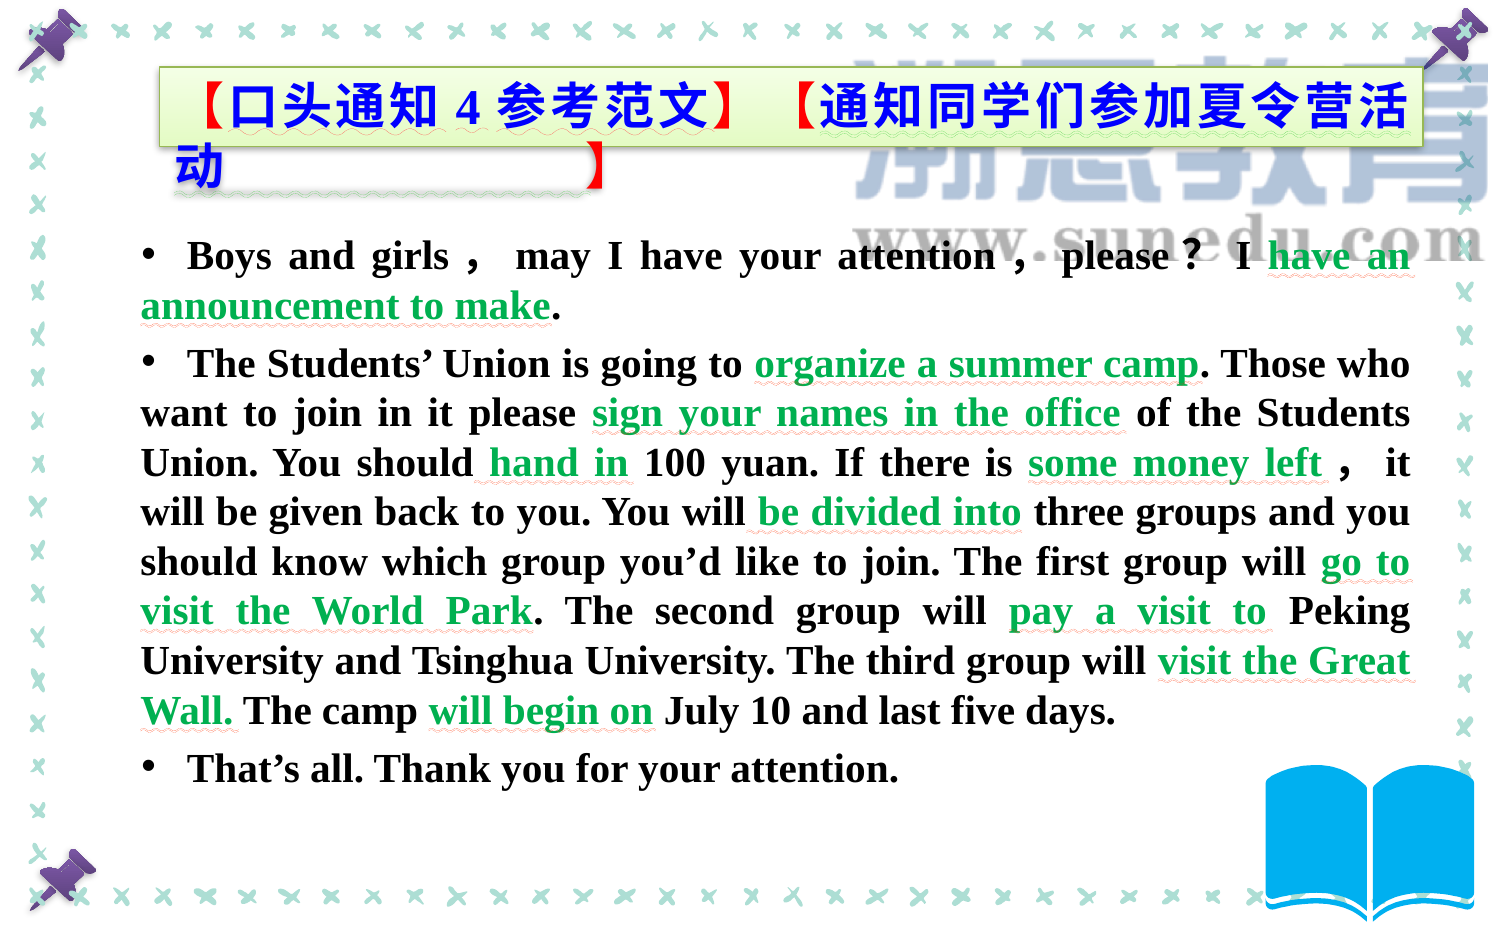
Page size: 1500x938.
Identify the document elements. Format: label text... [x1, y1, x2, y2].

list Boys and girls，may I have your attention，please？I have an announcement to make. The Students’ Union is going to organize a summer camp. Those who want to join in it please sign your names in the office of the Students Union. You should hand in 100 yuan. If there is some money left，it will be given back to you. You will be divided into three groups and you should know which group you’d like to join. The first group will go to visit the World Park. The second group will pay a visit to Peking University and Tsinghua University. The third group will visit the Great Wall. The camp will begin on July 10 and last five days. That’s all. Thank you for your attention. [75, 220, 1426, 840]
picture [850, 54, 1488, 261]
title 【口头通知4参考范文】【通知同学们参加夏令营活动】 [159, 66, 1424, 147]
